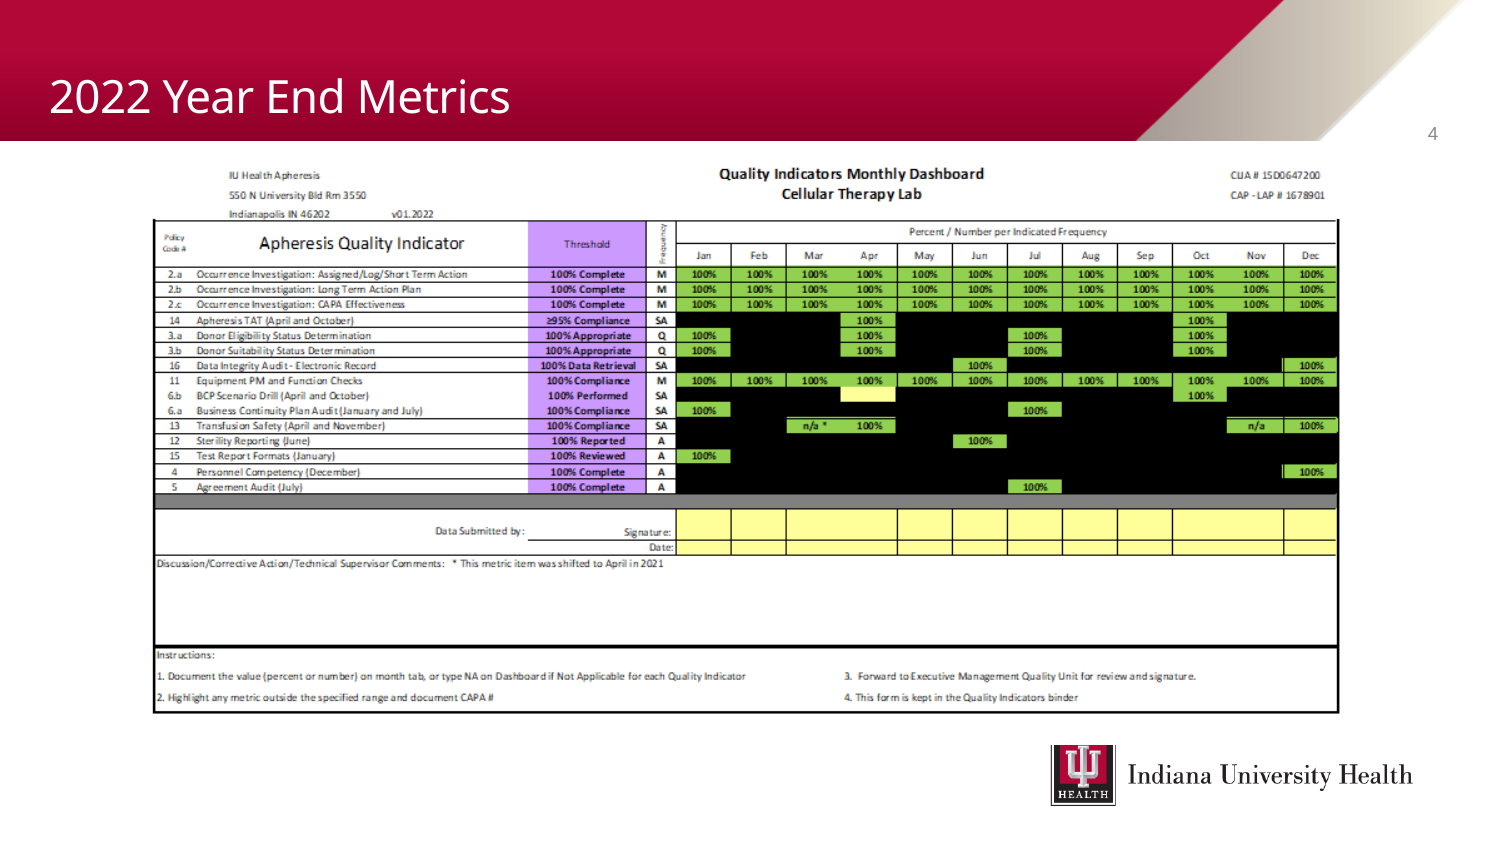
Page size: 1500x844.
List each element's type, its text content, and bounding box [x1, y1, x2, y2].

slide_number 4 [1318, 98, 1439, 144]
picture [0, 0, 1500, 141]
title 2022 Year End Metrics [48, 28, 1086, 124]
picture [122, 144, 1415, 809]
